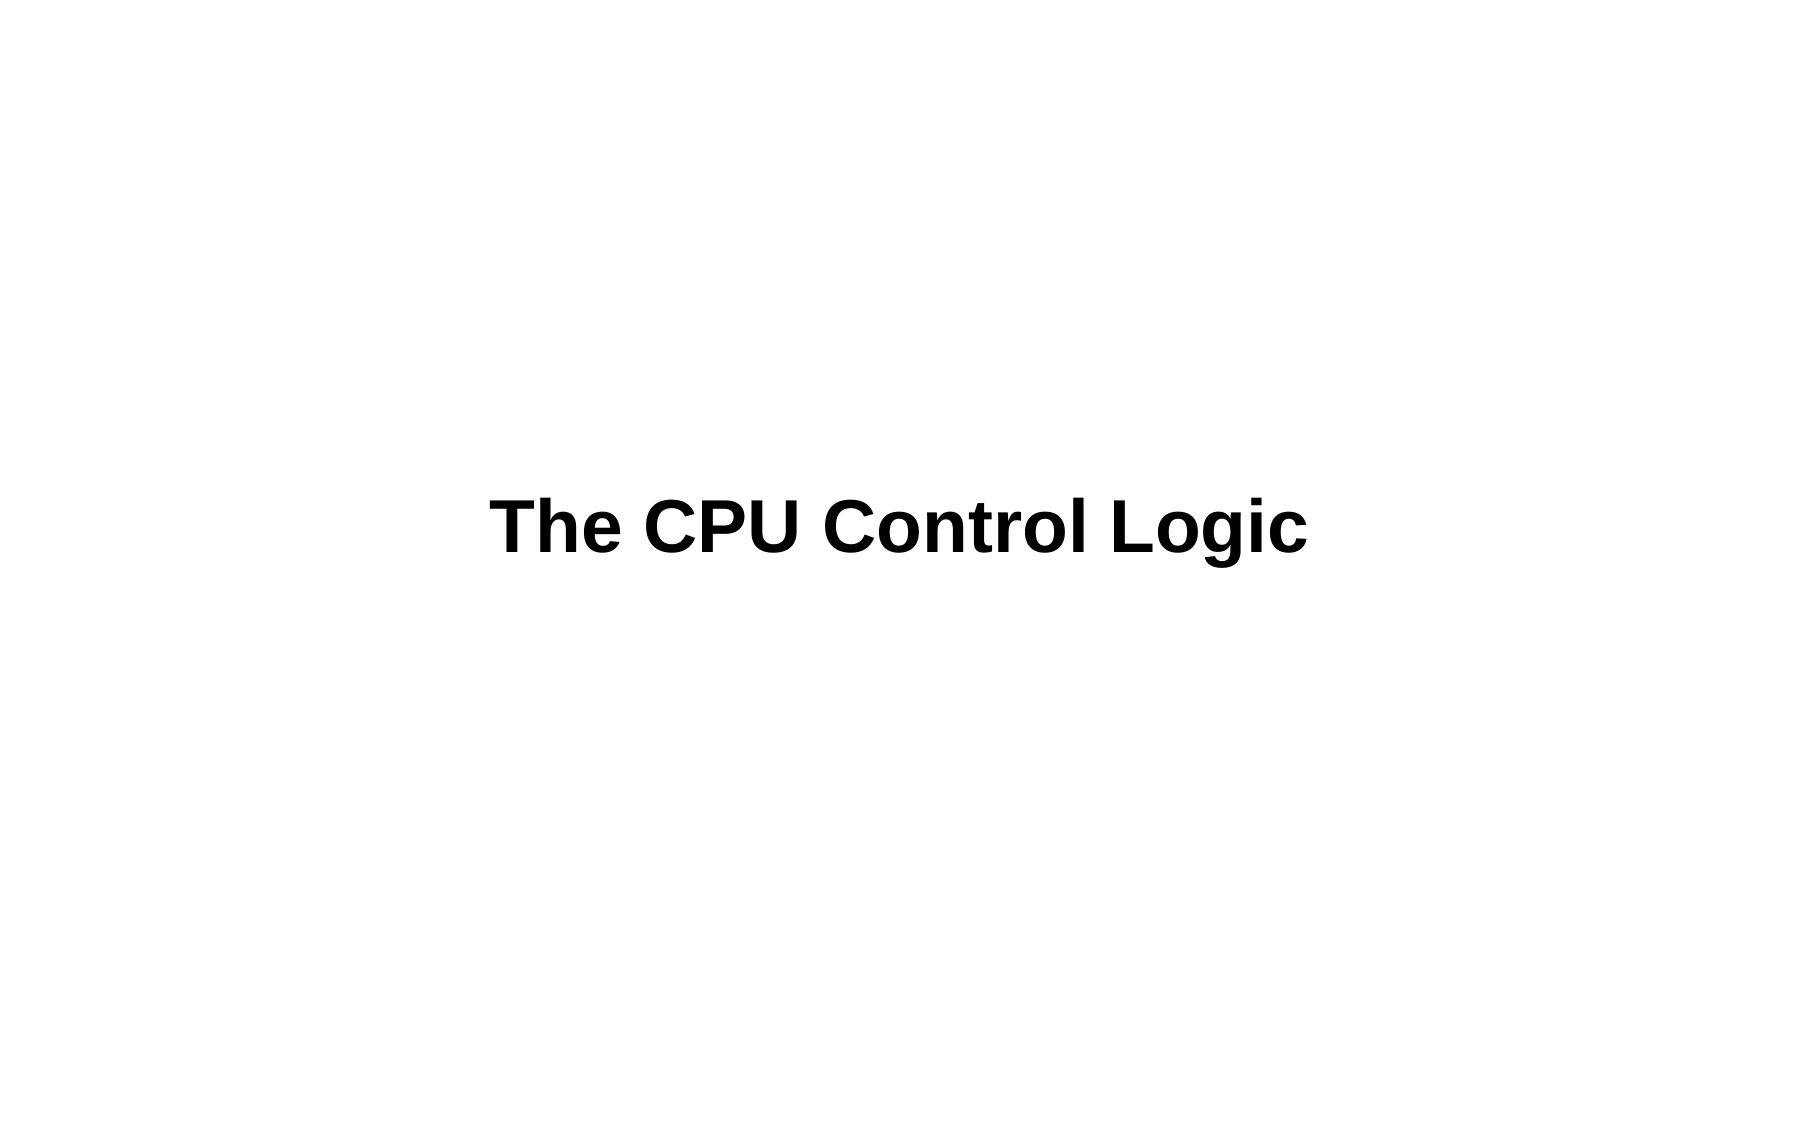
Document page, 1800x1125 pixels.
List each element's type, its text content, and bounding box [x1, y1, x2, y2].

title The CPU Control Logic [150, 462, 1650, 873]
